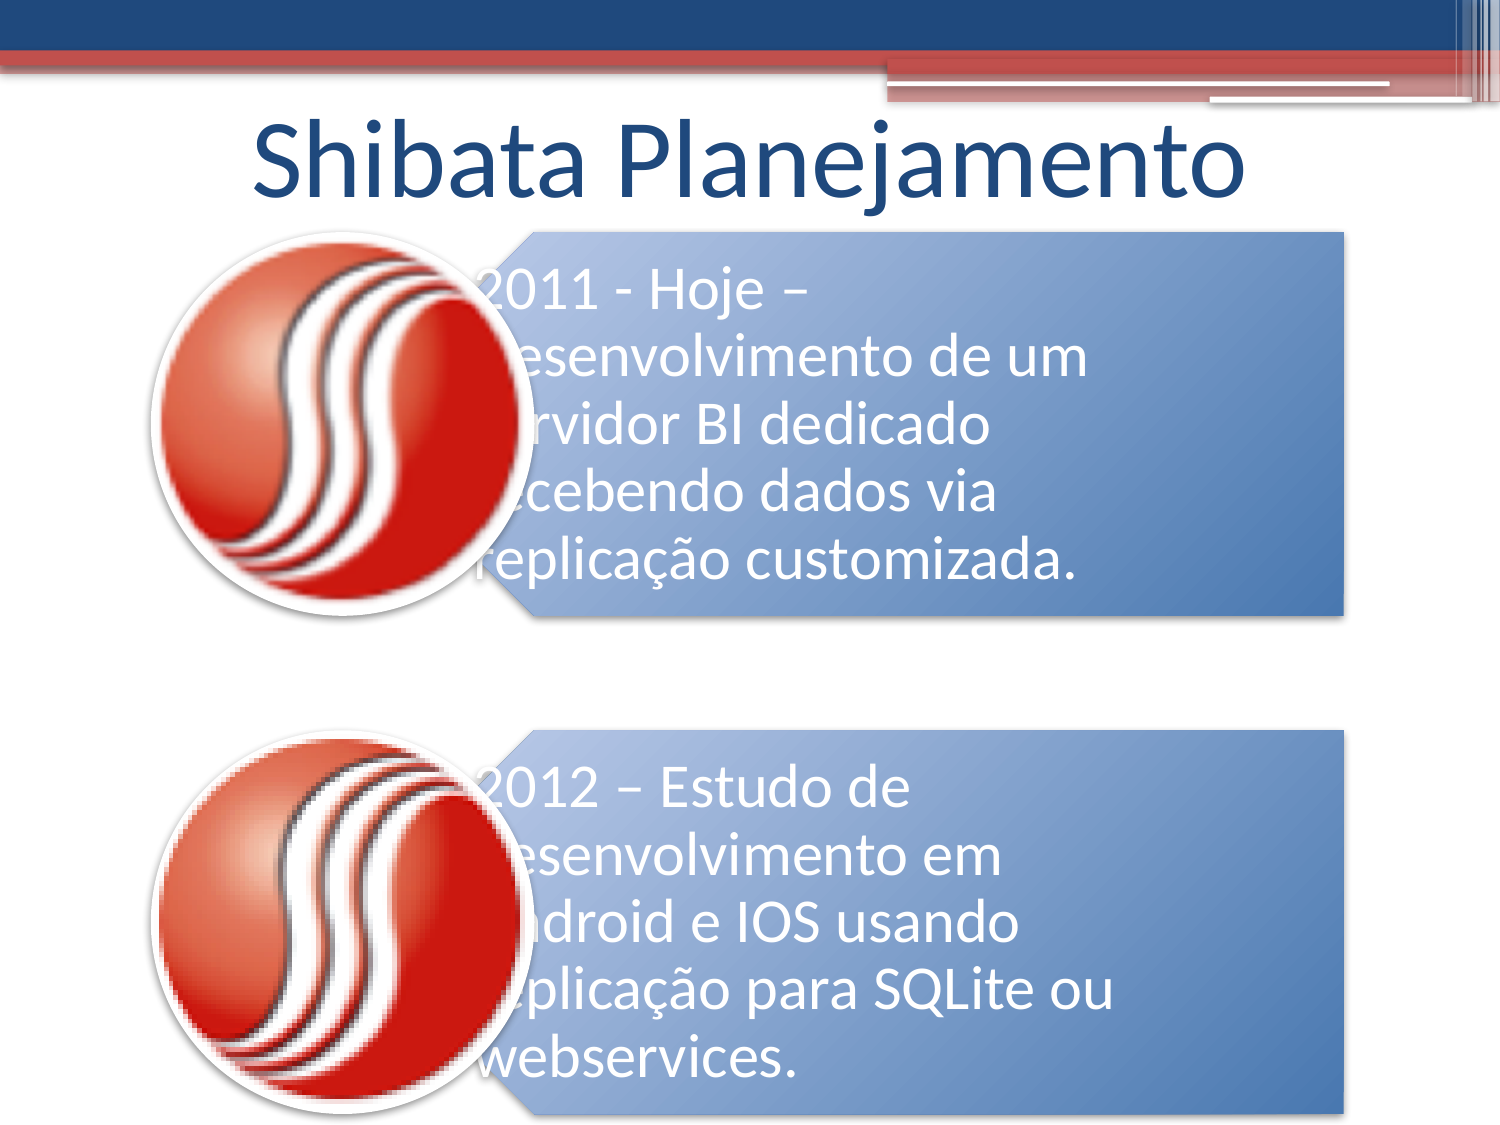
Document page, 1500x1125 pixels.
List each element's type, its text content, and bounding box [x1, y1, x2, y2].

text_box Shibata Planejamento [159, 78, 1341, 228]
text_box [0, 231, 1500, 1115]
